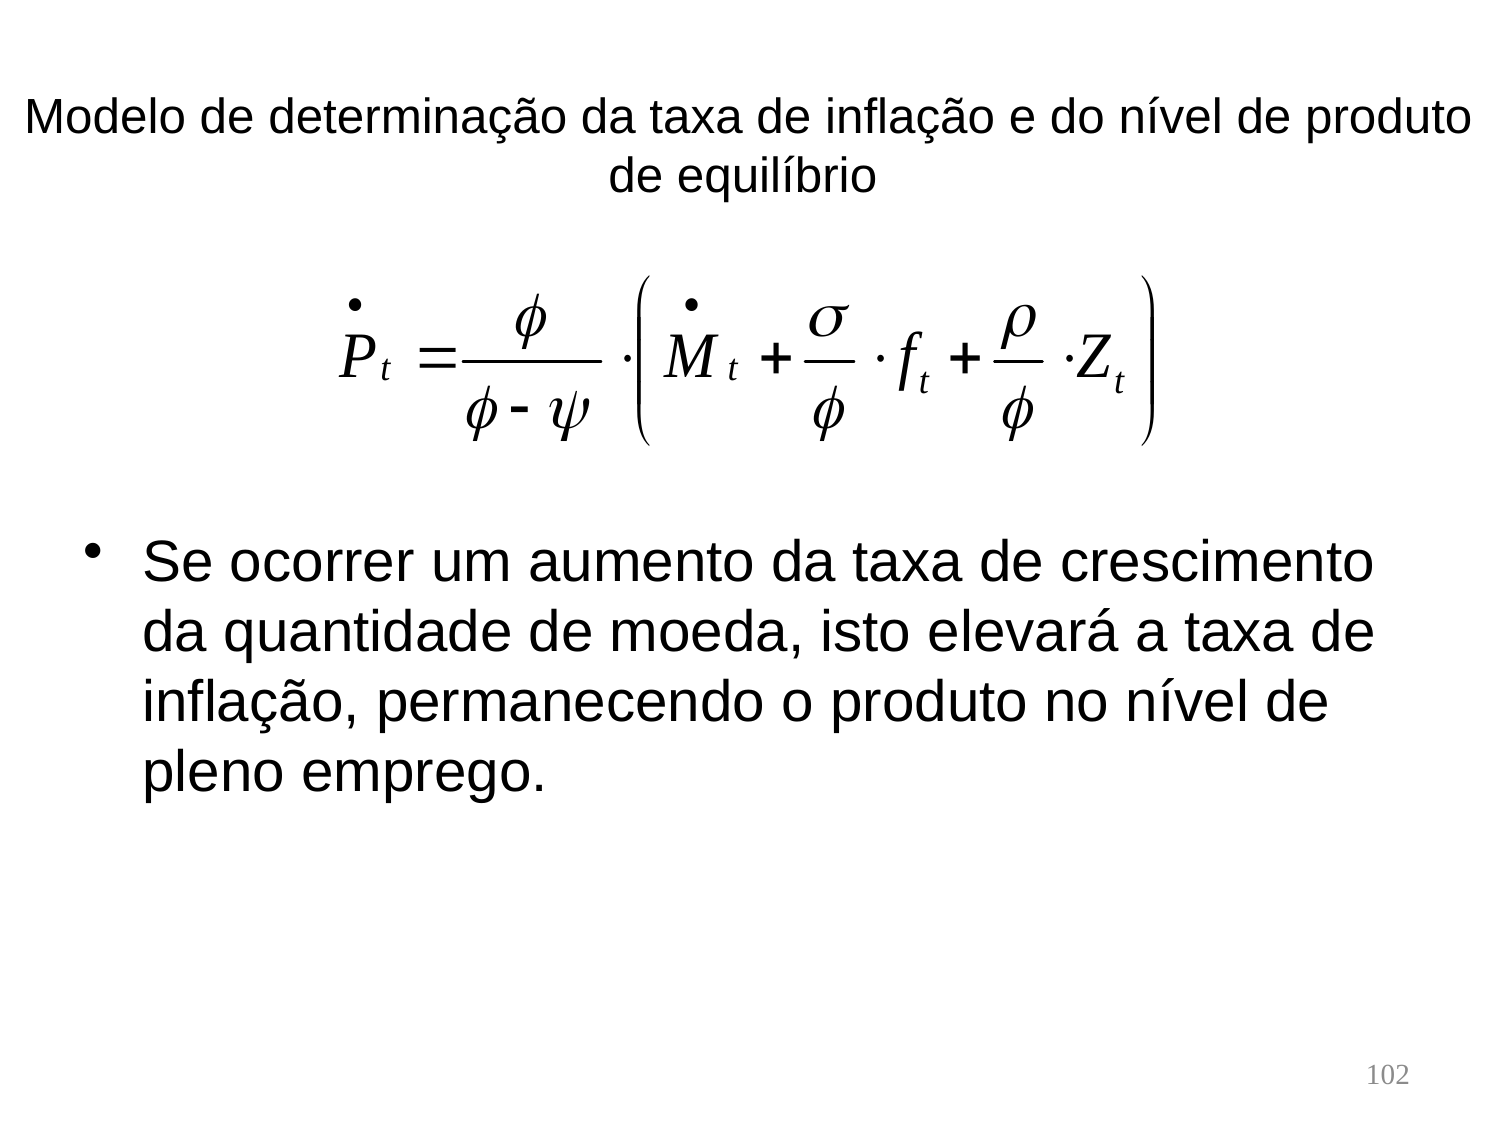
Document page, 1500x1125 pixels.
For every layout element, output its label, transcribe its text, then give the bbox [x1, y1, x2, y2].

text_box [327, 263, 1171, 459]
text_box Se ocorrer um aumento da taxa de crescimento da quantidade de moeda, isto elevará a taxa de inflação, permanecendo o produto no nível de pleno emprego. [68, 515, 1460, 811]
slide_number 102 [1074, 1042, 1425, 1103]
title Modelo de determinação da taxa de inflação e do nível de produto de equilíbrio [0, 76, 1500, 211]
